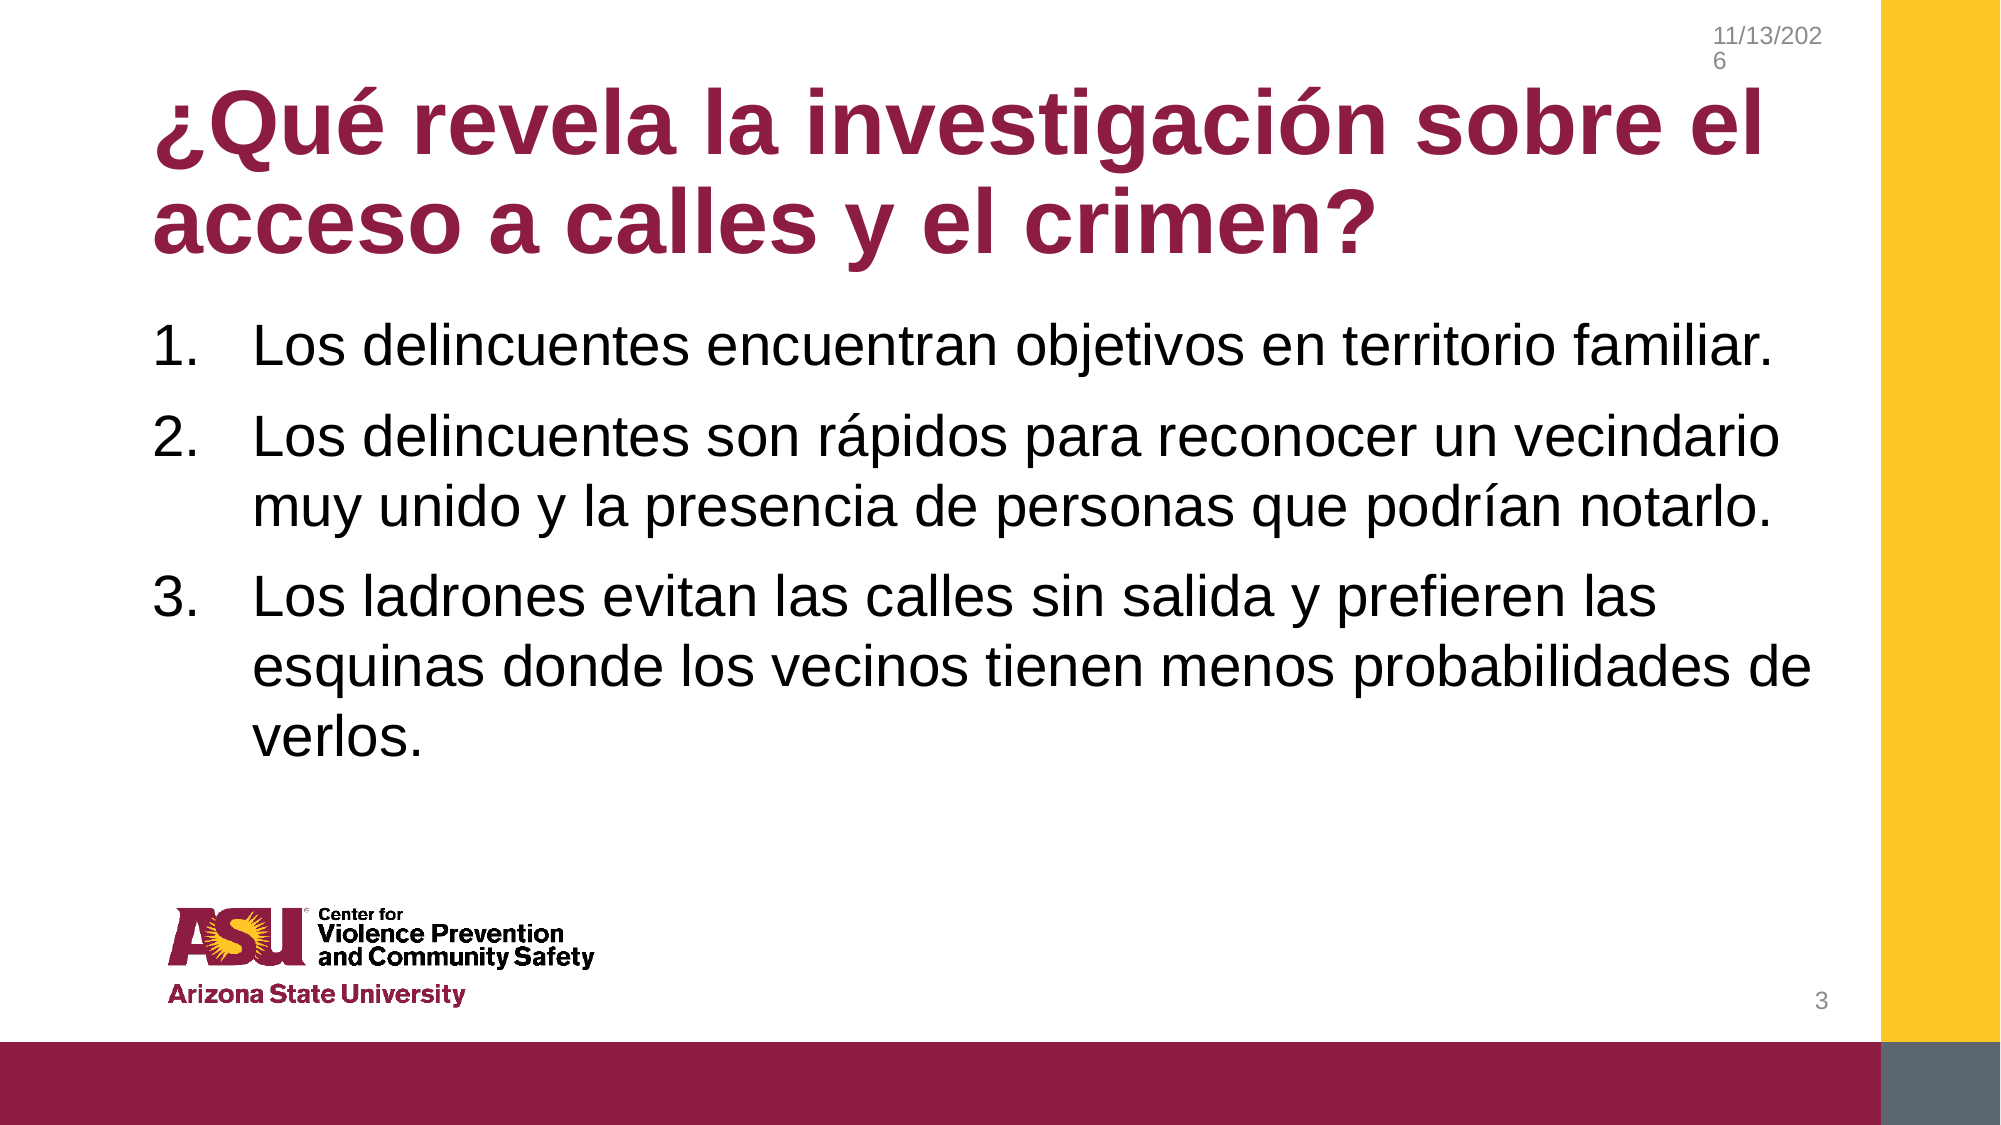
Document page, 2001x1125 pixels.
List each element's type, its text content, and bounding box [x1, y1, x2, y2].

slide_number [1698, 4, 1844, 65]
slide_number 3 [1780, 969, 1844, 1030]
title ¿Qué revela la investigación sobre el acceso a calles y el crimen? [137, 70, 1844, 278]
list Los delincuentes encuentran objetivos en territorio familiar. Los delincuentes son rápidos para reconocer un vecindario muy unido y la presencia de personas que podrían notarlo. Los ladrones evitan las calles sin salida y prefieren las esquinas donde los vecinos tienen menos probabilidades de verlos. [137, 299, 1844, 868]
picture [138, 878, 624, 1032]
